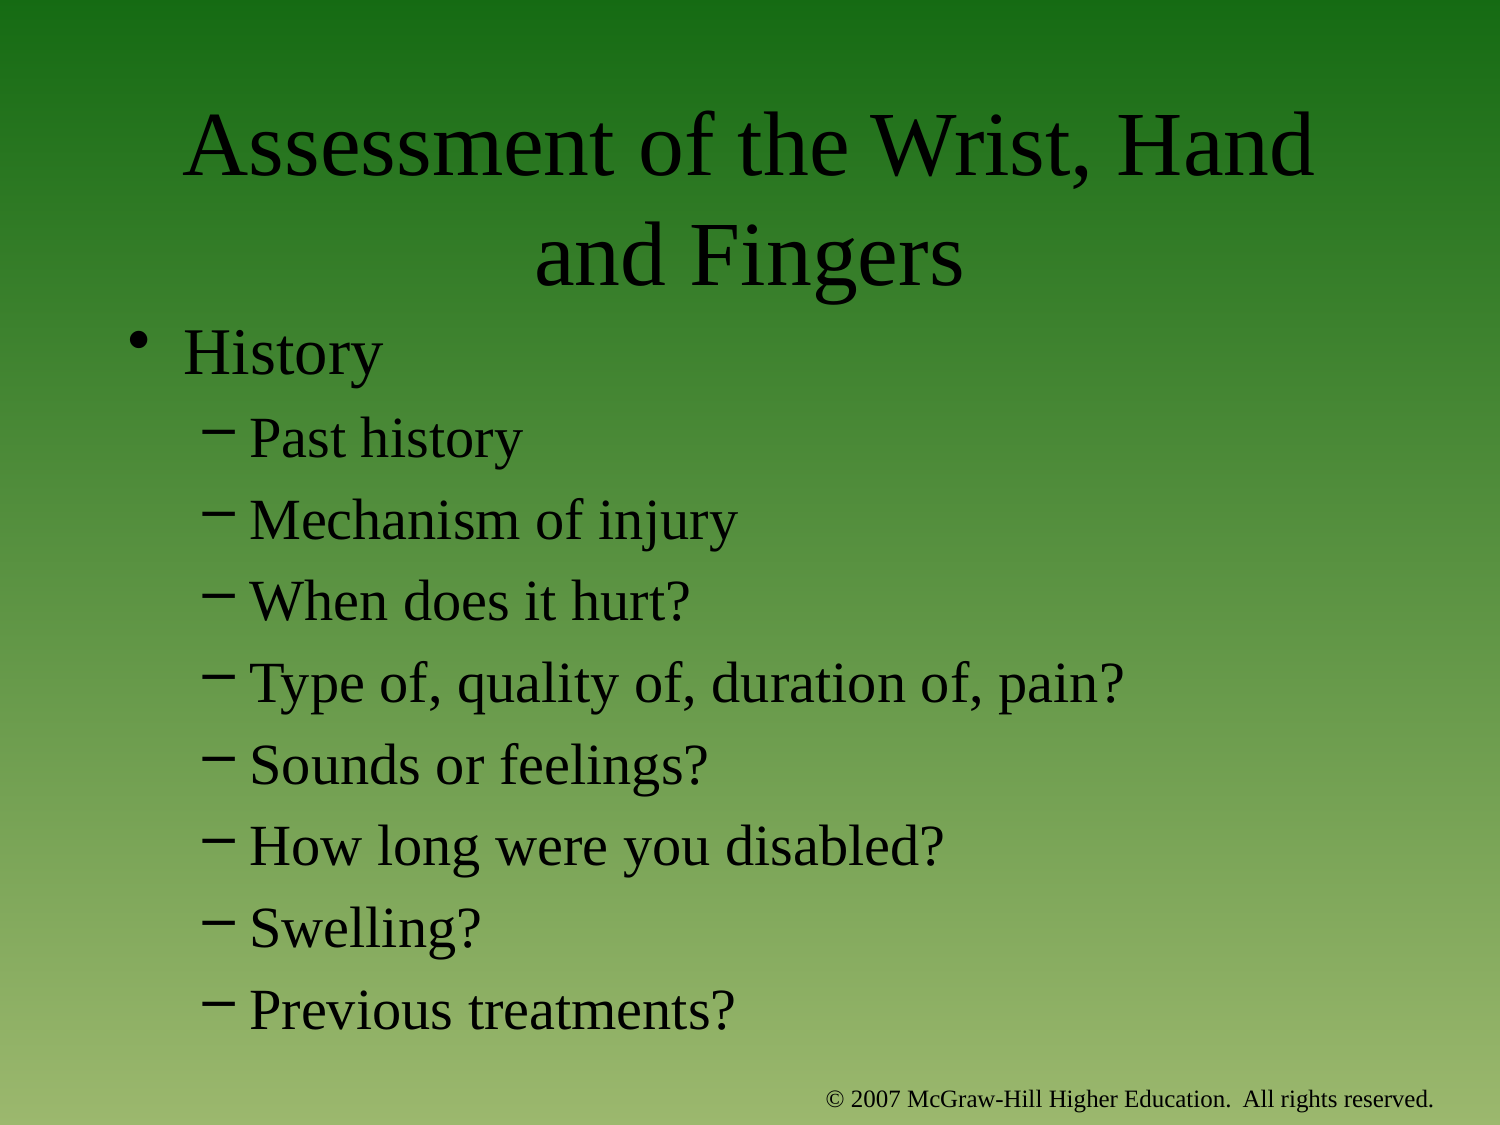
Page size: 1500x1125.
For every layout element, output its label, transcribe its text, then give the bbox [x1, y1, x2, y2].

list History Past history Mechanism of injury When does it hurt? Type of, quality of, duration of, pain? Sounds or feelings? How long were you disabled? Swelling? Previous treatments? [112, 299, 1388, 976]
title Assessment of the Wrist, Hand and Fingers [112, 99, 1388, 288]
